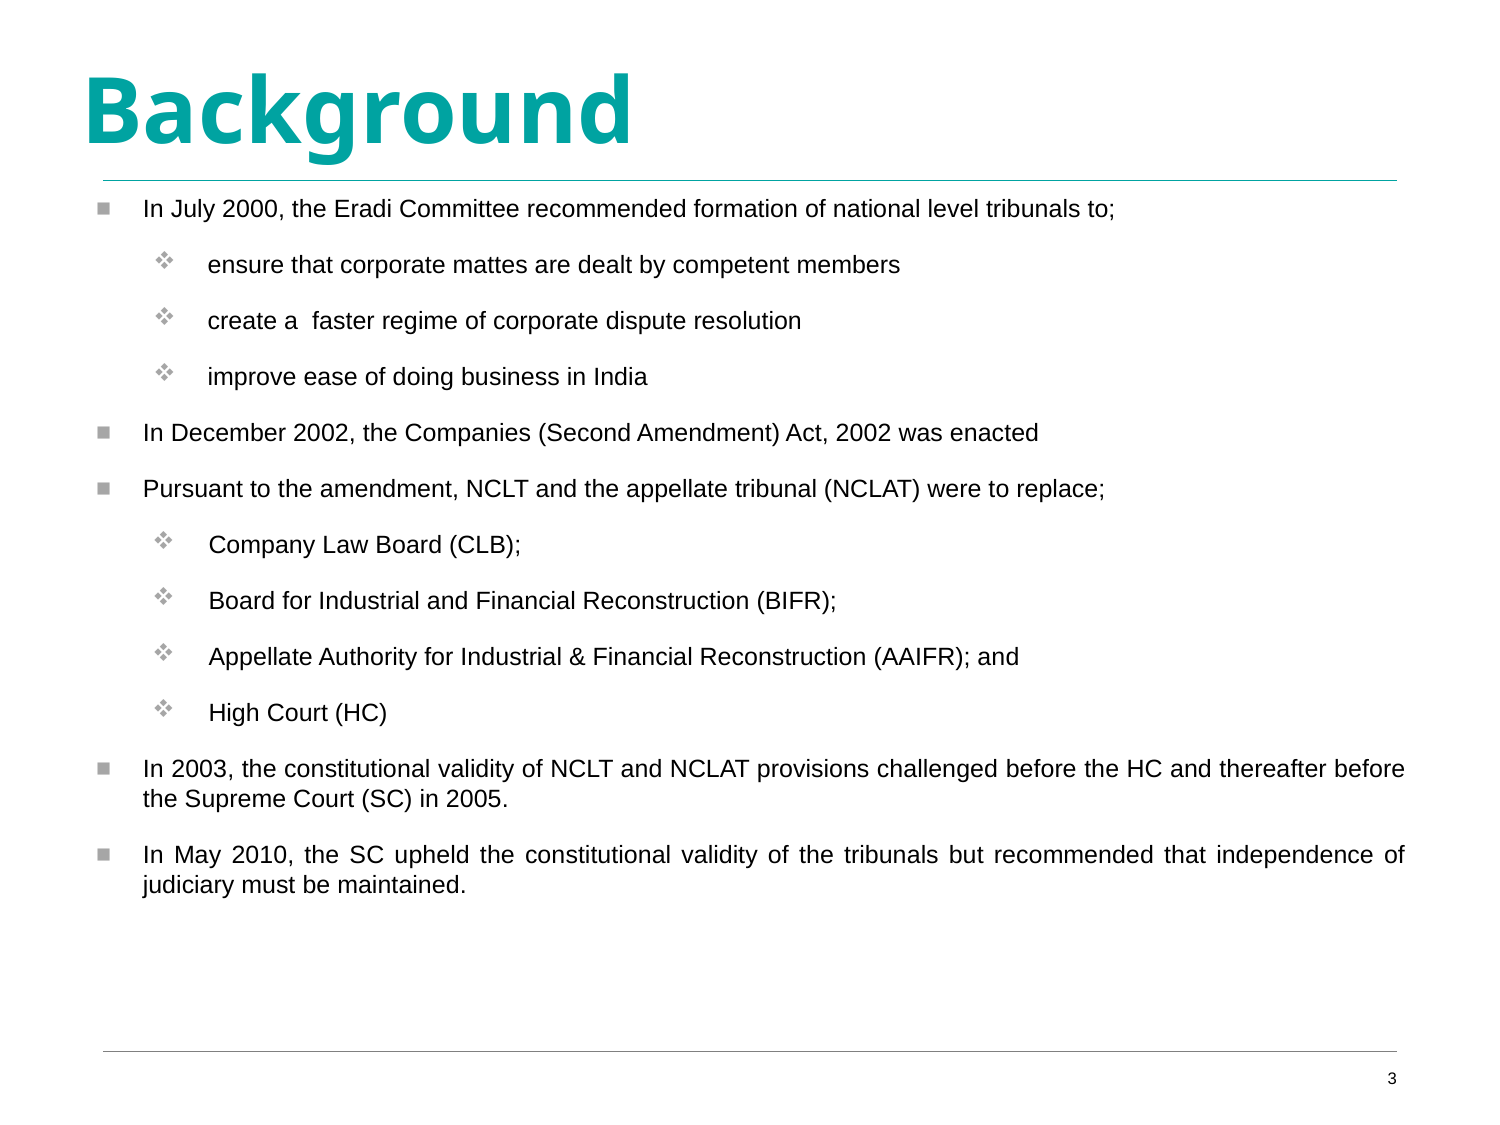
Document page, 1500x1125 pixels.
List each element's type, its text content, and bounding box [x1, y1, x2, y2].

text_box In July 2000, the Eradi Committee recommended formation of national level tribunals to; ensure that corporate mattes are dealt by competent members create a faster regime of corporate dispute resolution improve ease of doing business in India In December 2002, the Companies (Second Amendment) Act, 2002 was enacted Pursuant to the amendment, NCLT and the appellate tribunal (NCLAT) were to replace; Company Law Board (CLB); Board for Industrial and Financial Reconstruction (BIFR); Appellate Authority for Industrial & Financial Reconstruction (AAIFR); and High Court (HC) In 2003, the constitutional validity of NCLT and NCLAT provisions challenged before the HC and thereafter before the Supreme Court (SC) in 2005. In May 2010, the SC upheld the constitutional validity of the tribunals but recommended that independence of judiciary must be maintained. [81, 185, 1423, 906]
title Background [81, 59, 1397, 181]
